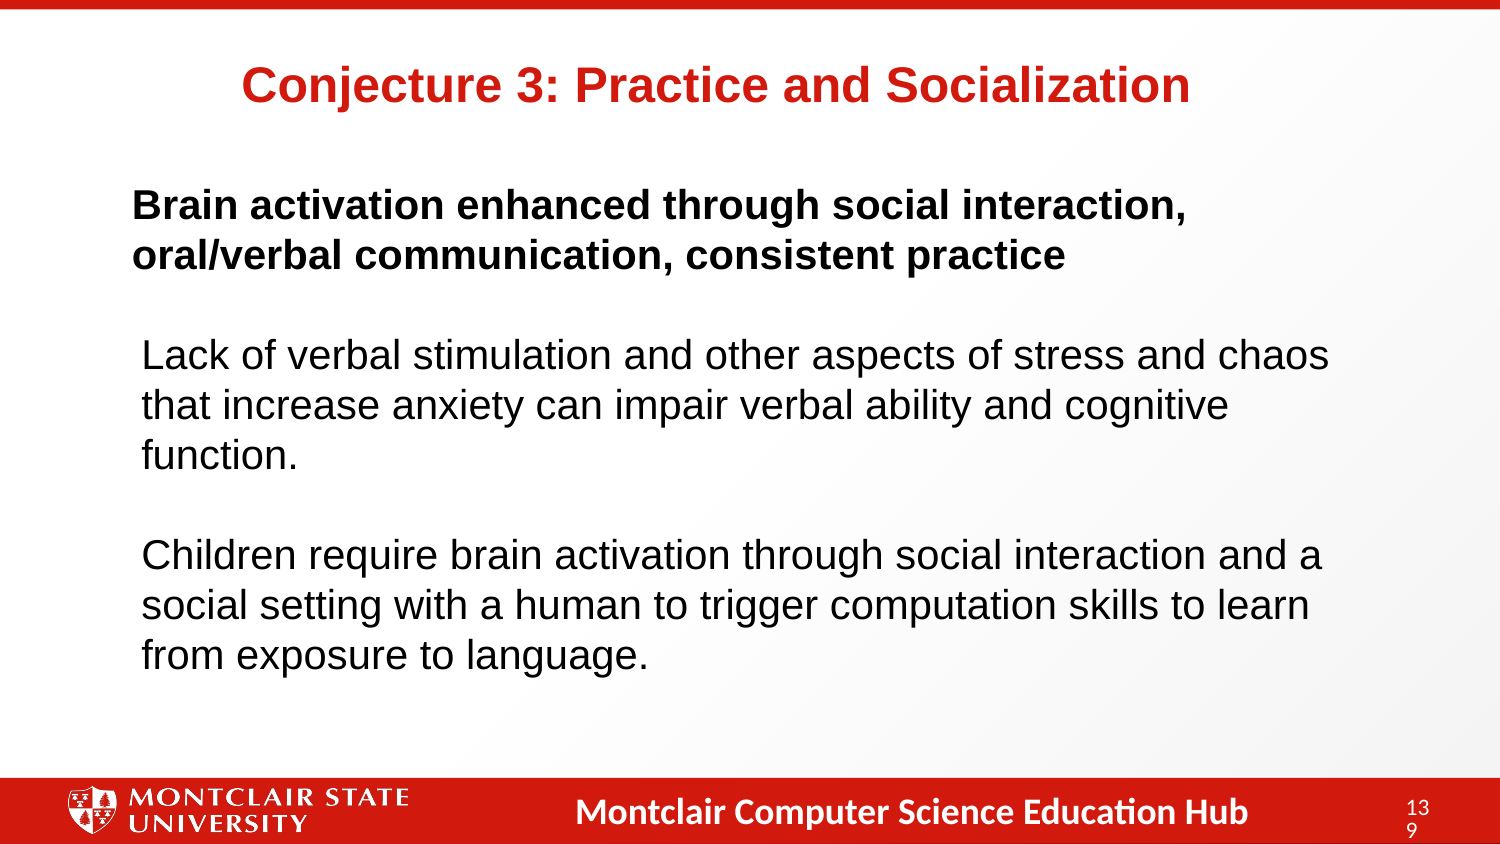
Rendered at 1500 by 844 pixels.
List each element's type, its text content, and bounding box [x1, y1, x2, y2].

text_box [51, 781, 416, 840]
text_box [0, 777, 1500, 844]
text_box Montclair Computer Science Education Hub [442, 781, 1383, 831]
text_box Brain activation enhanced through social interaction, oral/verbal communication, consistent practice Lack of verbal stimulation and other aspects of stress and chaos that increase anxiety can impair verbal ability and cognitive function. Children require brain activation through social interaction and a social setting with a human to trigger computation skills to learn from exposure to language. [51, 162, 1371, 777]
slide_number ‹#› [1401, 791, 1434, 821]
title Conjecture 3: Practice and Socialization [141, 20, 1290, 114]
text_box [86, 231, 1465, 336]
text_box [0, 0, 1500, 10]
